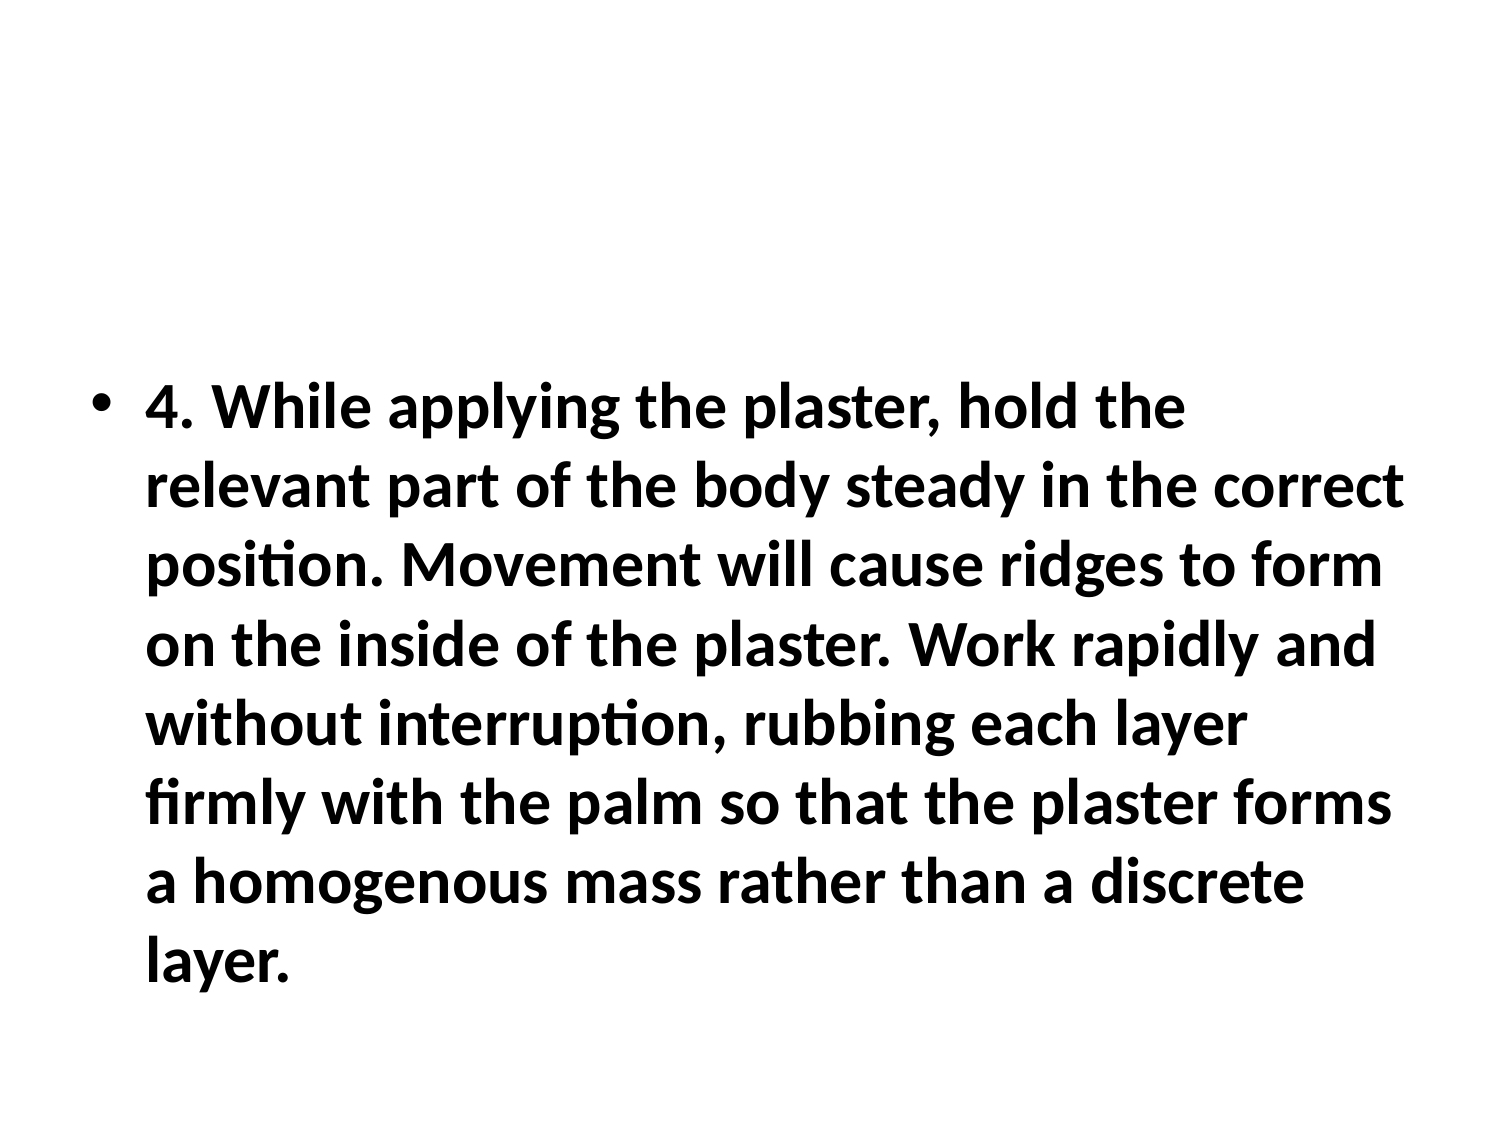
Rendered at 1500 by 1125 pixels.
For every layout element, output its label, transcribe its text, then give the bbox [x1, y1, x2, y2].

list 4. While applying the plaster, hold the relevant part of the body steady in the correct position. Movement will cause ridges to form on the inside of the plaster. Work rapidly and without interruption, rubbing each layer firmly with the palm so that the plaster forms a homogenous mass rather than a discrete layer. [75, 262, 1425, 1005]
